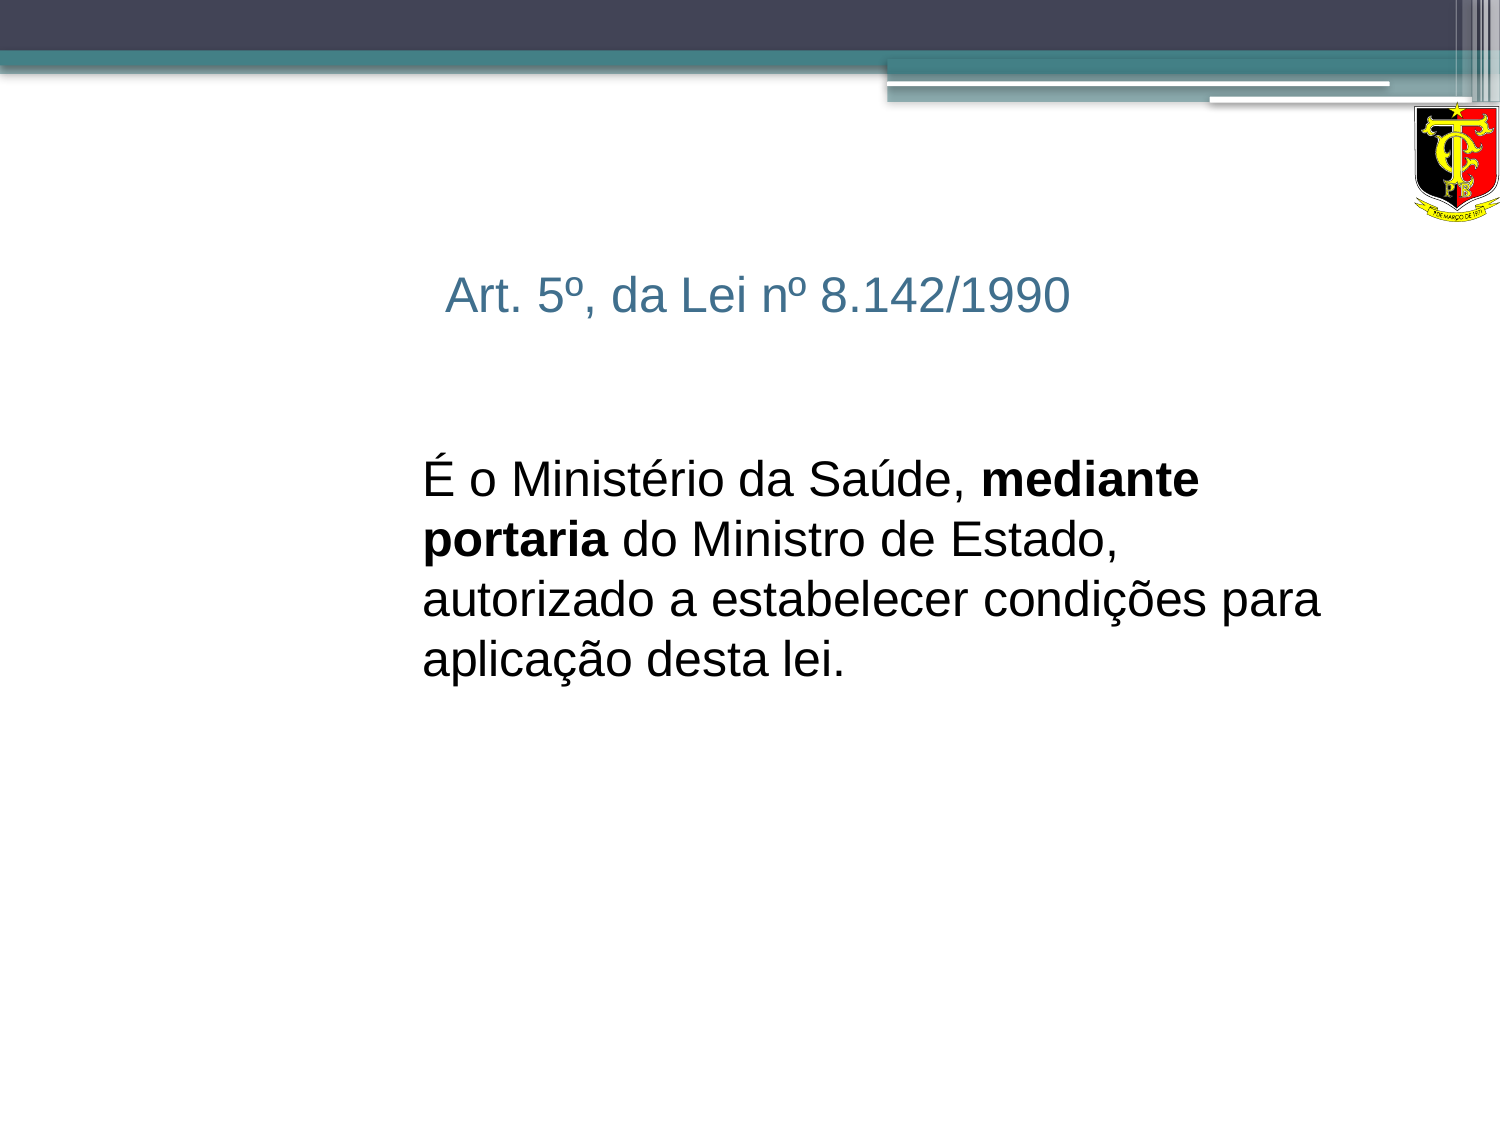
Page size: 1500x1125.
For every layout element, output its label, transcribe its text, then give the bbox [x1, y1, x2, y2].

picture [1413, 101, 1500, 223]
text_box É o Ministério da Saúde, mediante portaria do Ministro de Estado, autorizado a estabelecer condições para aplicação desta lei. [407, 439, 1353, 694]
text_box Art. 5º, da Lei nº 8.142/1990 [431, 255, 1087, 331]
